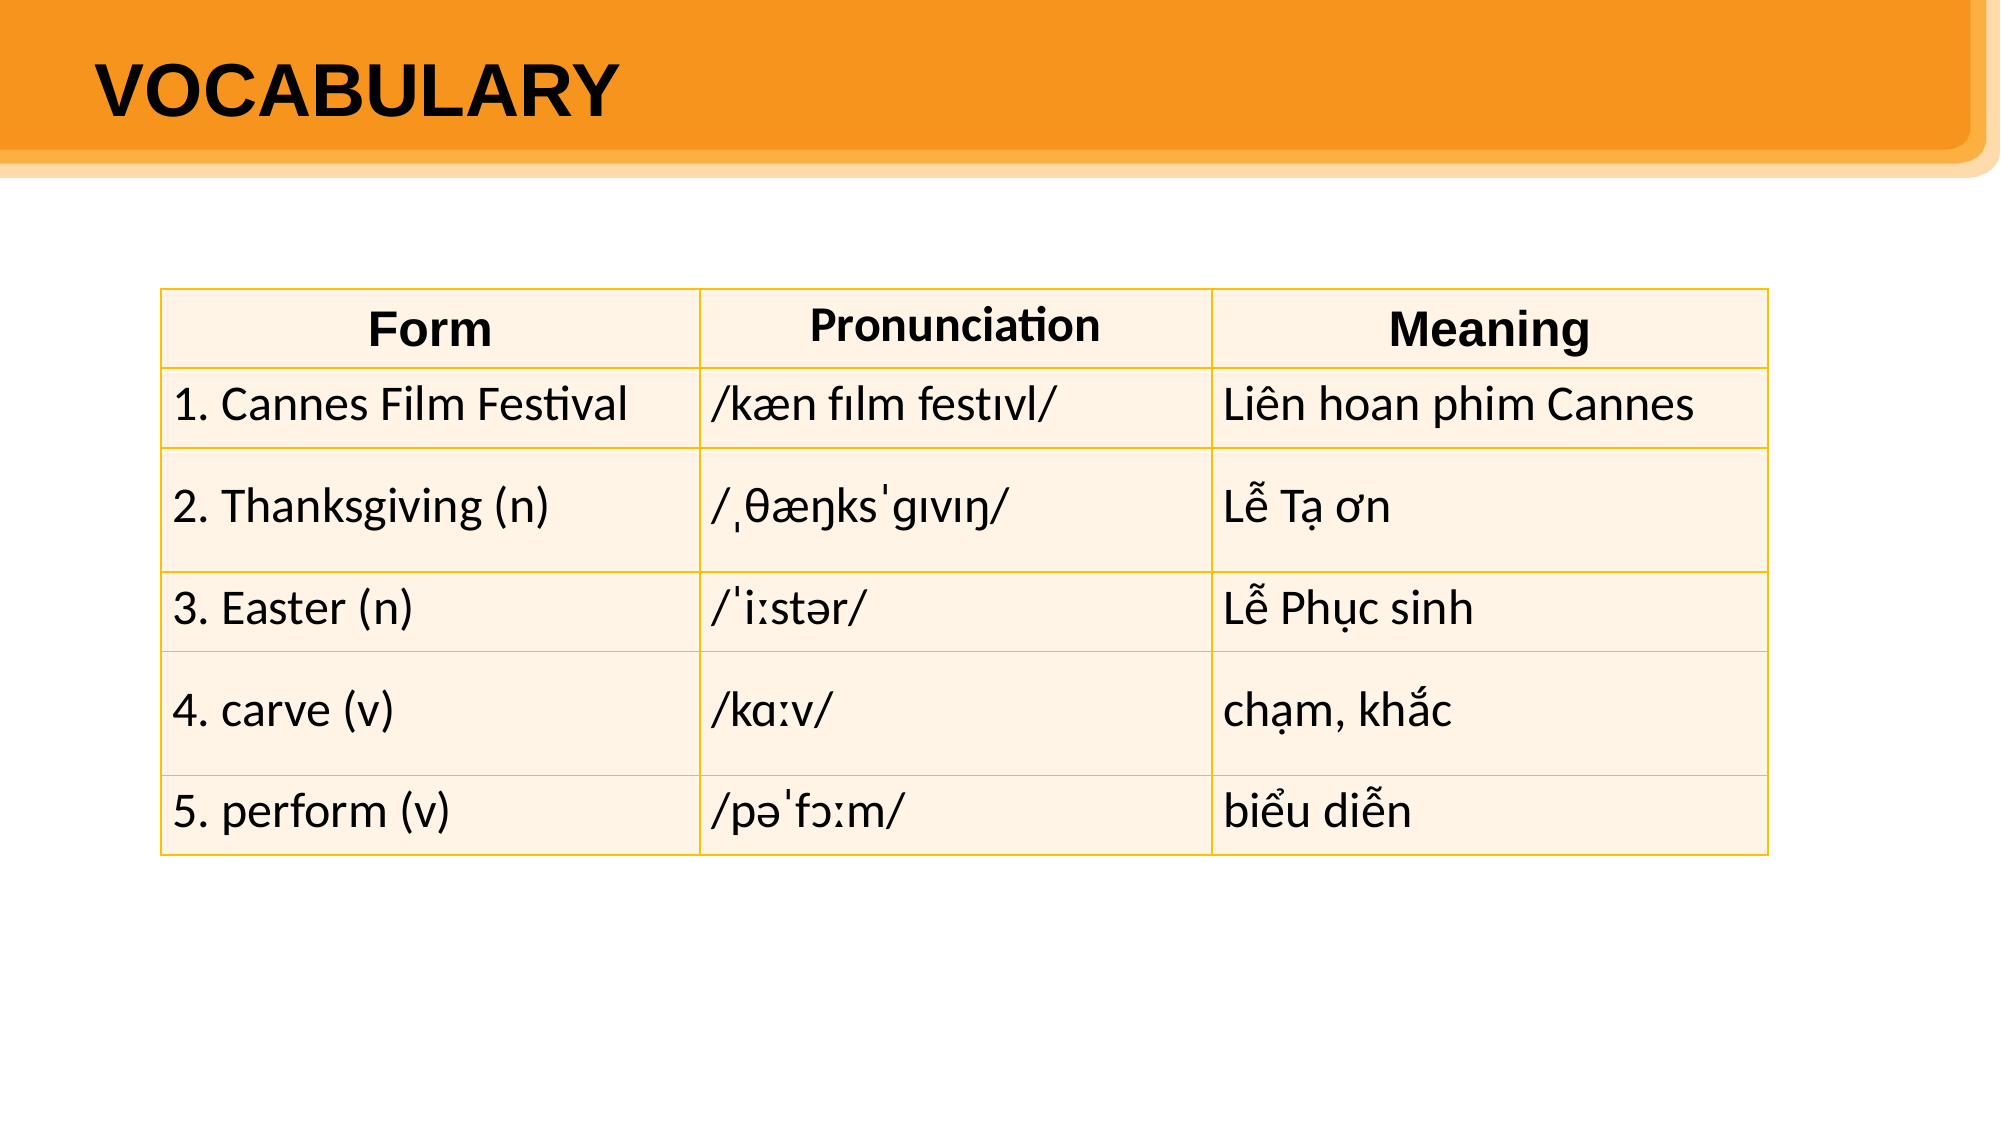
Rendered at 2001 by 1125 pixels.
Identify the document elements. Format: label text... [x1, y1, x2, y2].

table_cell 5. perform (v) [162, 776, 699, 854]
table_cell /pəˈfɔːm/ [701, 776, 1211, 854]
table_cell 4. carve (v) [162, 652, 699, 775]
table_cell /ˌθæŋksˈɡɪvɪŋ/ [701, 449, 1211, 571]
table_cell /kæn fɪlm festɪvl/ [701, 369, 1211, 447]
table_cell 2. Thanksgiving (n) [162, 449, 699, 571]
table_header Pronunciation [701, 290, 1211, 367]
table_cell Lễ Tạ ơn [1213, 449, 1767, 571]
table_header Form [162, 290, 699, 367]
table_cell /ˈiːstər/ [701, 573, 1211, 651]
table_cell biểu diễn [1213, 776, 1767, 854]
table_cell Liên hoan phim Cannes [1213, 369, 1767, 447]
table_cell 1. Cannes Film Festival [162, 369, 699, 447]
picture [0, 0, 2000, 178]
table_cell 3. Easter (n) [162, 573, 699, 651]
table_header Meaning [1213, 290, 1767, 367]
table_cell chạm, khắc [1213, 652, 1767, 775]
table_cell Lễ Phục sinh [1213, 573, 1767, 651]
table_cell /kɑːv/ [701, 652, 1211, 775]
